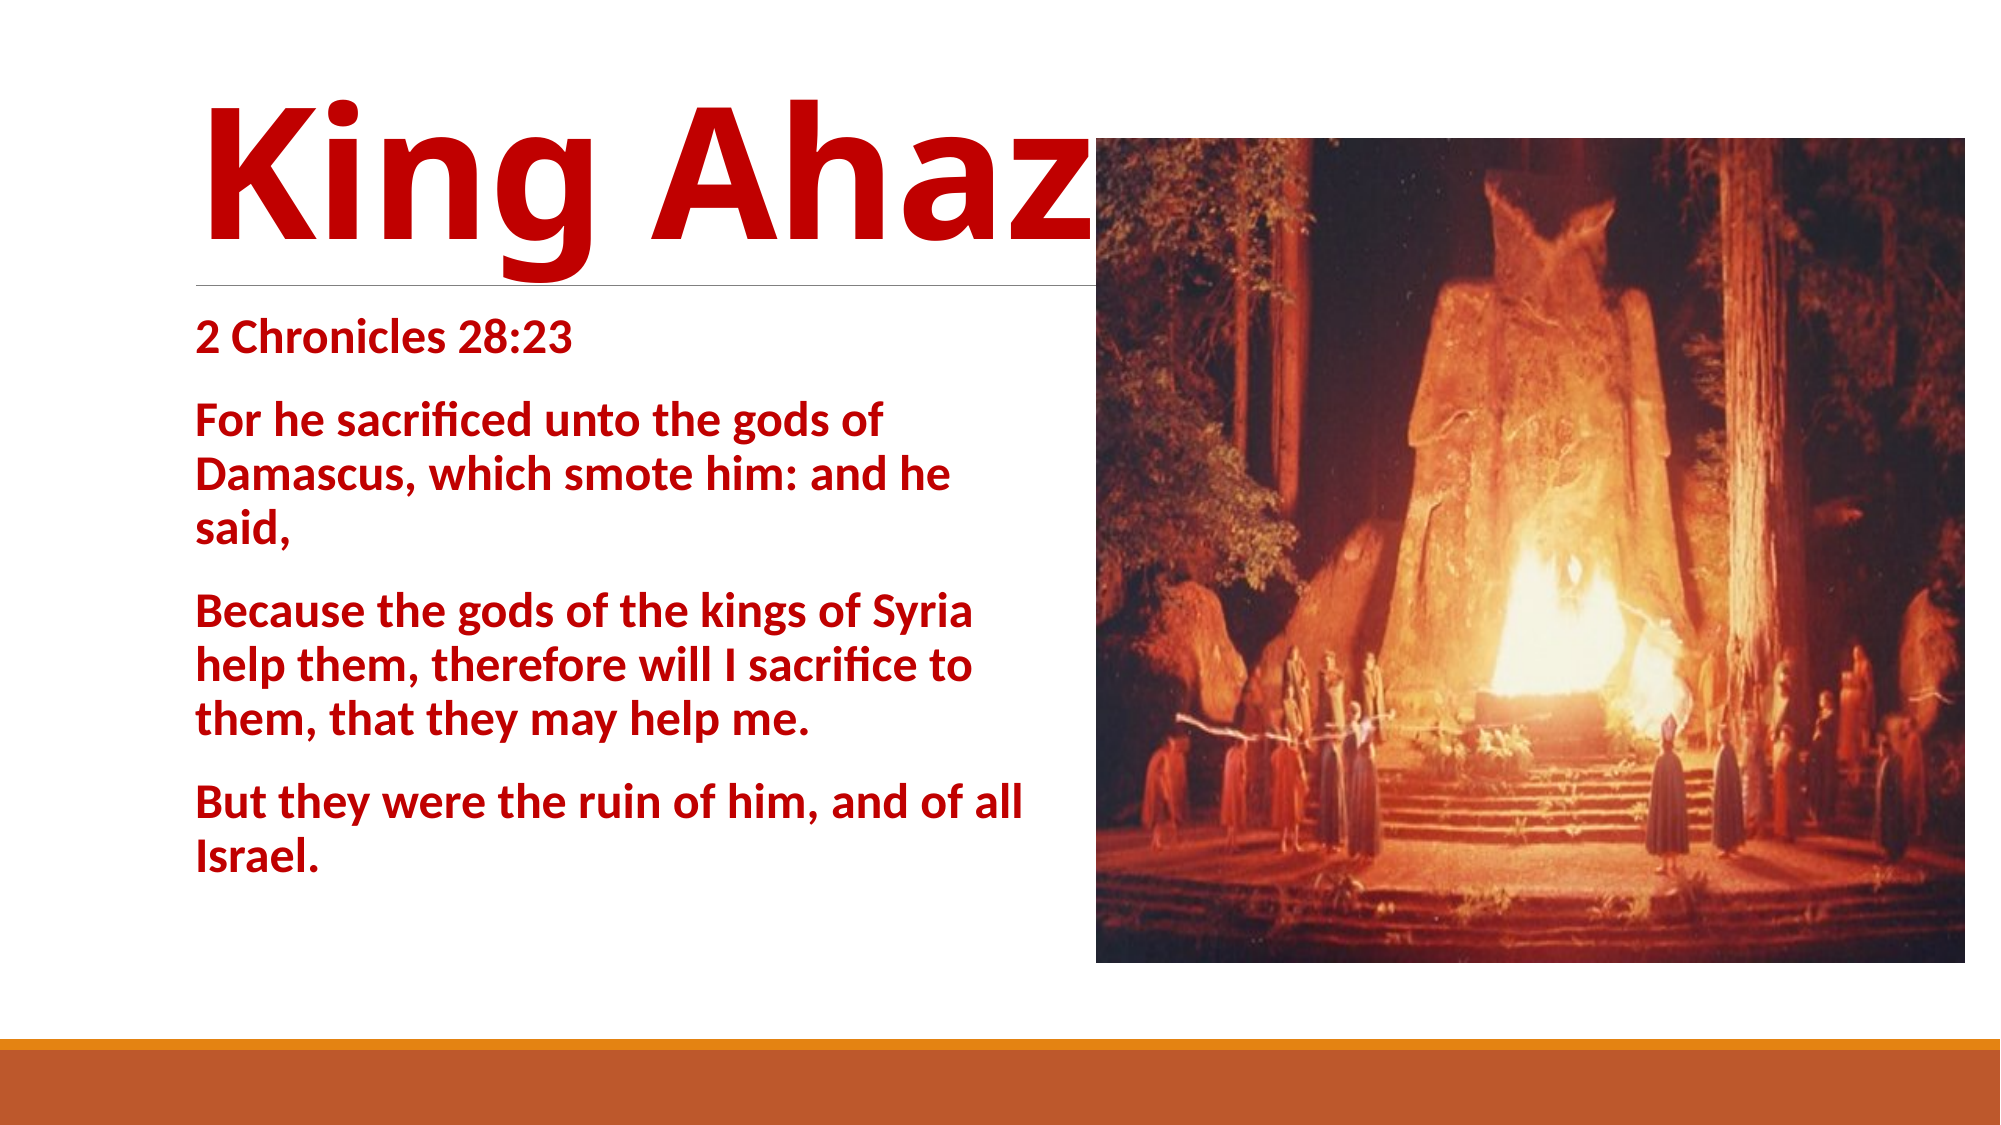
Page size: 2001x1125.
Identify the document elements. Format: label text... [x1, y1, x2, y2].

picture [1096, 138, 1965, 964]
list 2 Chronicles 28:23 For he sacrificed unto the gods of Damascus, which smote him: and he said, Because the gods of the kings of Syria help them, therefore will I sacrifice to them, that they may help me. But they were the ruin of him, and of all Israel. [180, 302, 1054, 963]
title King Ahaz [180, 47, 1830, 285]
